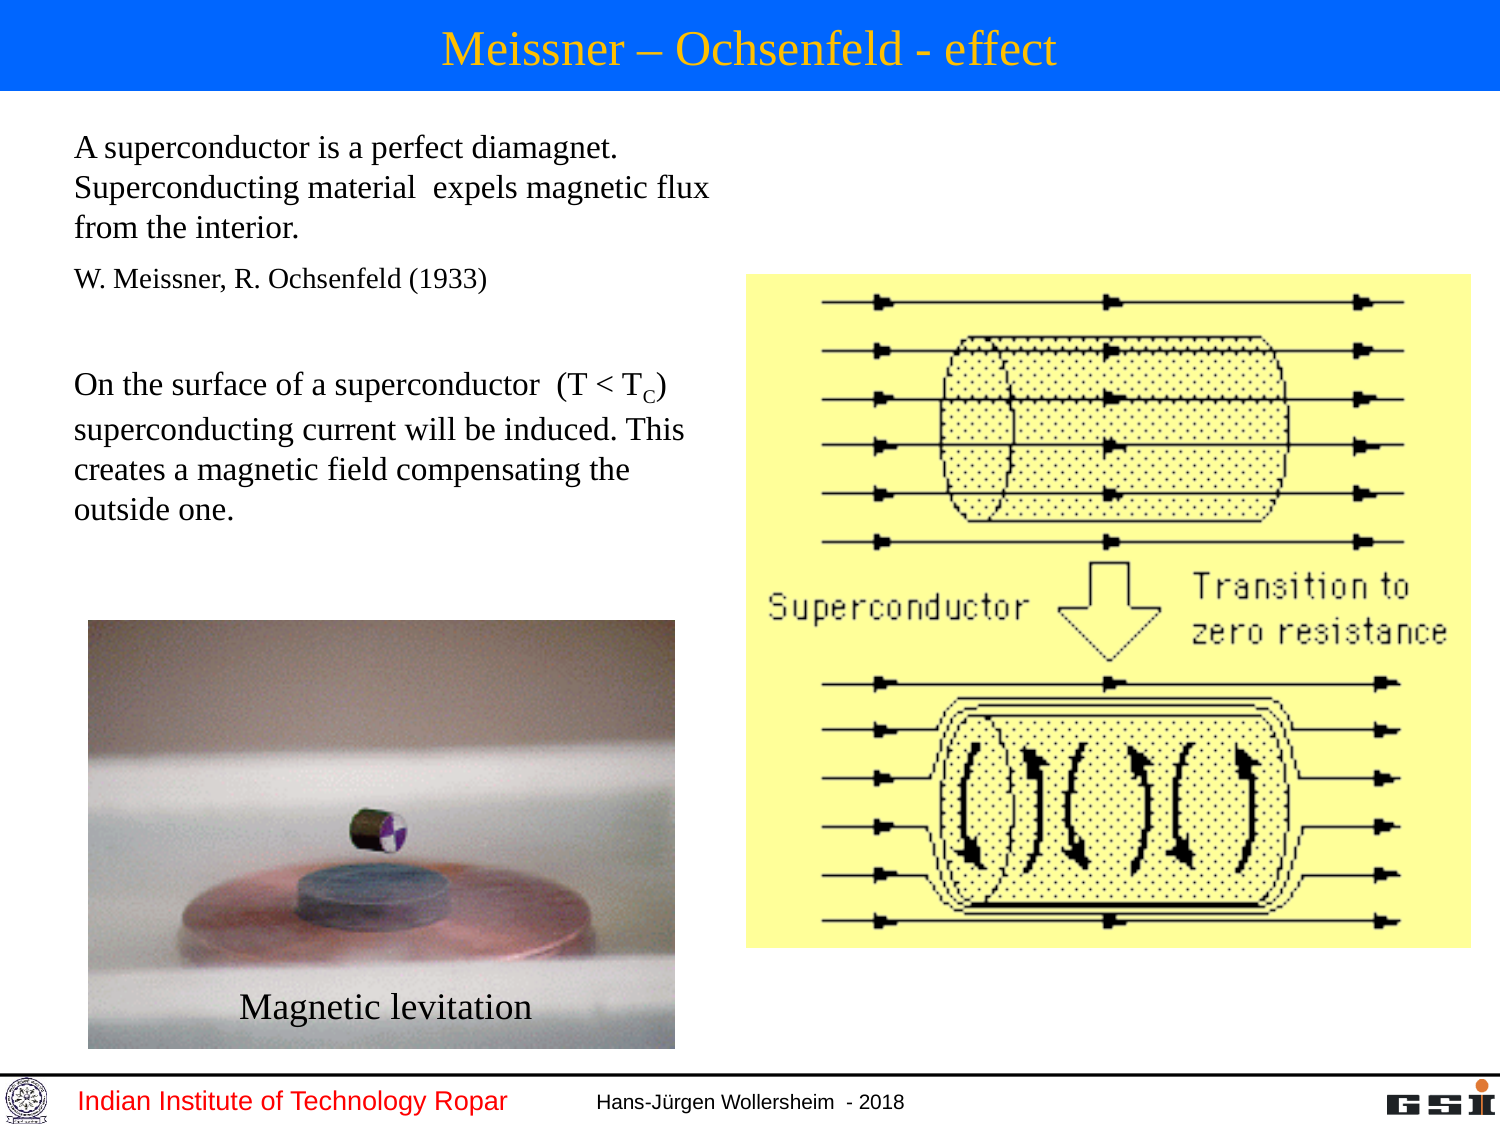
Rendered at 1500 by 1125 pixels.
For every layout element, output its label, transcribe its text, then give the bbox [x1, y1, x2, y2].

title Meissner – Ochsenfeld - effect [0, 0, 1500, 91]
picture [746, 274, 1472, 948]
picture [1387, 1079, 1495, 1115]
text_box On the surface of a superconductor (T < TC) superconducting current will be induced. This creates a magnetic field compensating the outside one. [58, 354, 727, 535]
text_box A superconductor is a perfect diamagnet. Superconducting material expels magnetic flux from the interior. W. Meissner, R. Ochsenfeld (1933) [58, 118, 727, 303]
picture [88, 619, 675, 1049]
picture [5, 1077, 47, 1124]
